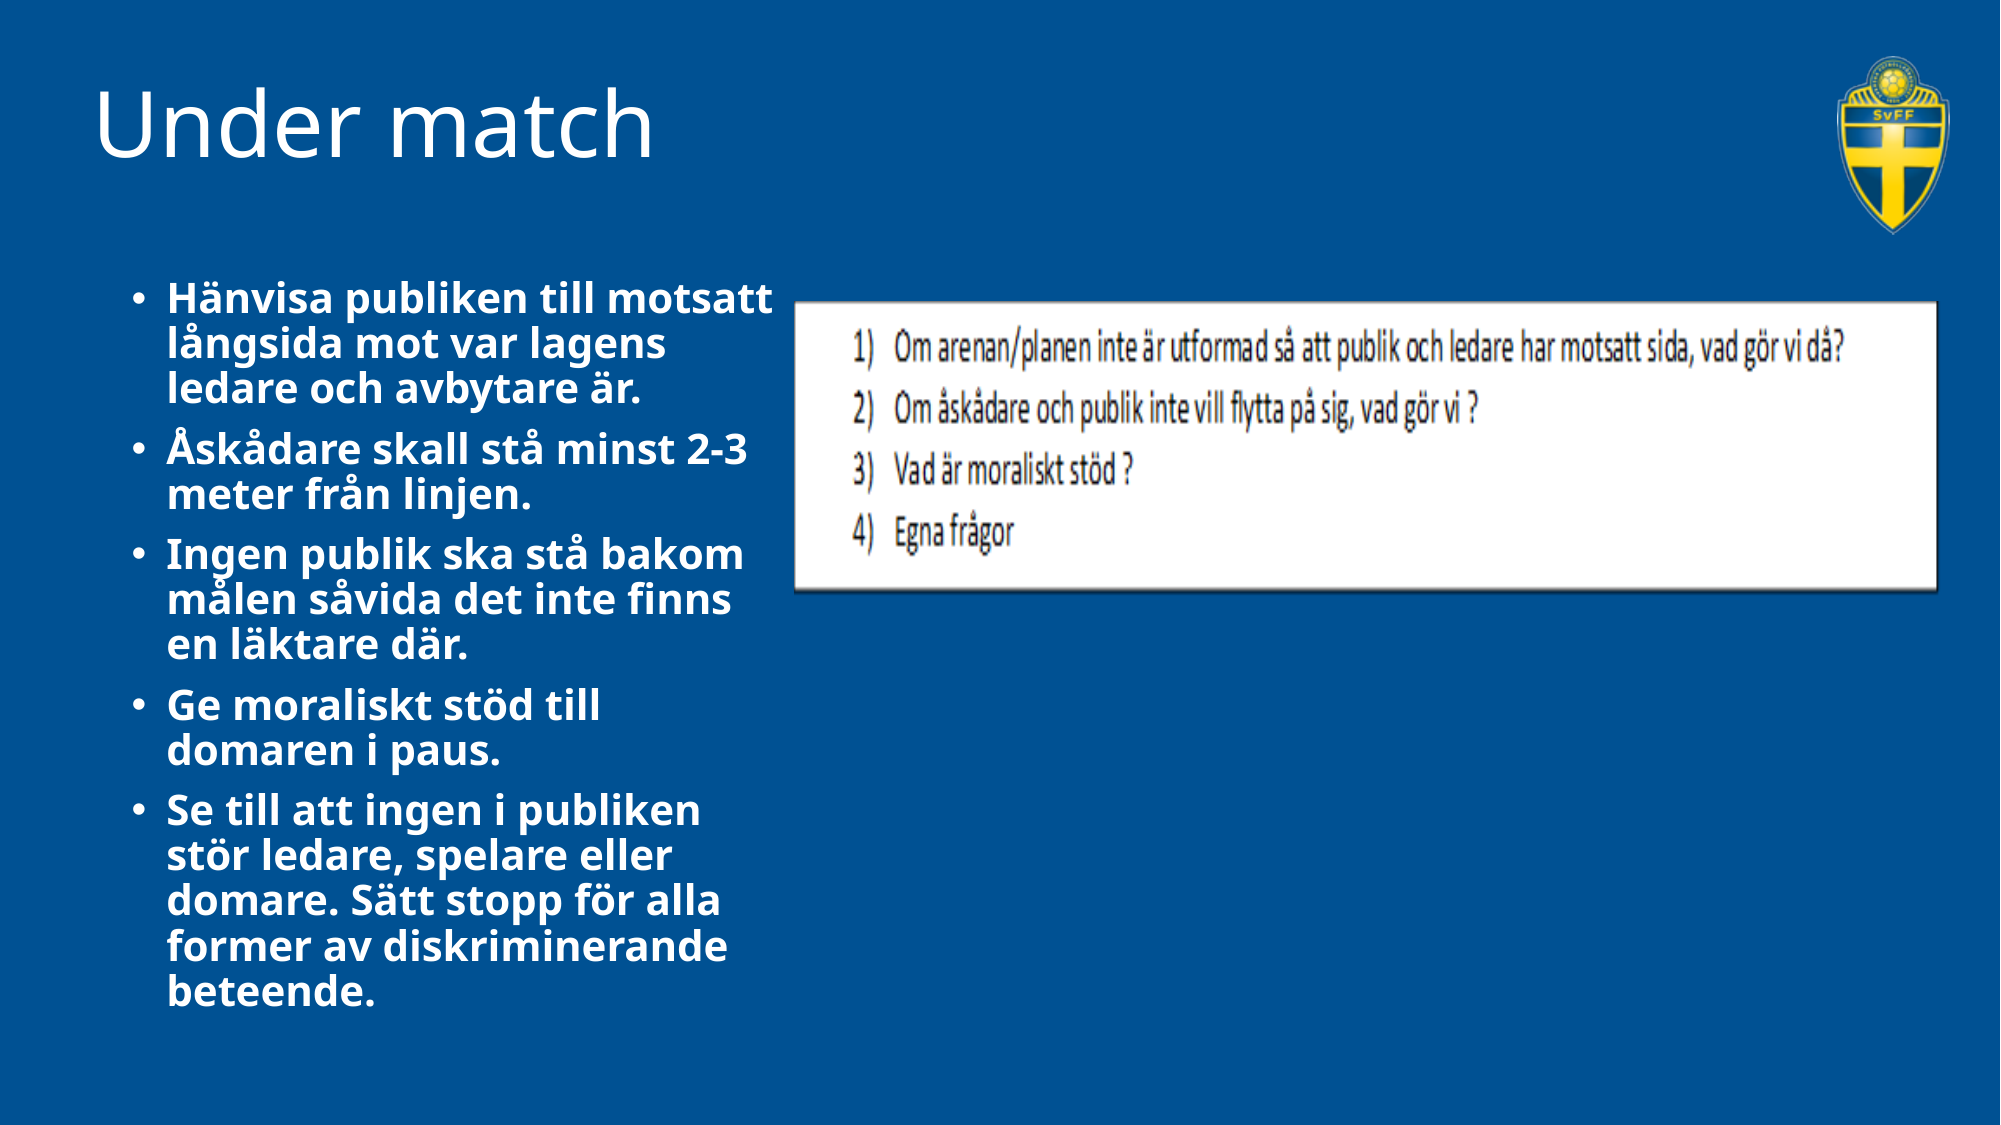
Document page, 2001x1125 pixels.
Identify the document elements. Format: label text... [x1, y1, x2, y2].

picture [1837, 56, 1950, 235]
list Hänvisa publiken till motsatt långsida mot var lagens ledare och avbytare är. Åskådare skall stå minst 2-3 meter från linjen. Ingen publik ska stå bakom målen såvida det inte finns en läktare där. Ge moraliskt stöd till domaren i paus. Se till att ingen i publiken stör ledare, spelare eller domare. Sätt stopp för alla former av diskriminerande beteende. [116, 270, 802, 1026]
title Under match [78, 65, 1716, 204]
picture [794, 301, 1942, 605]
